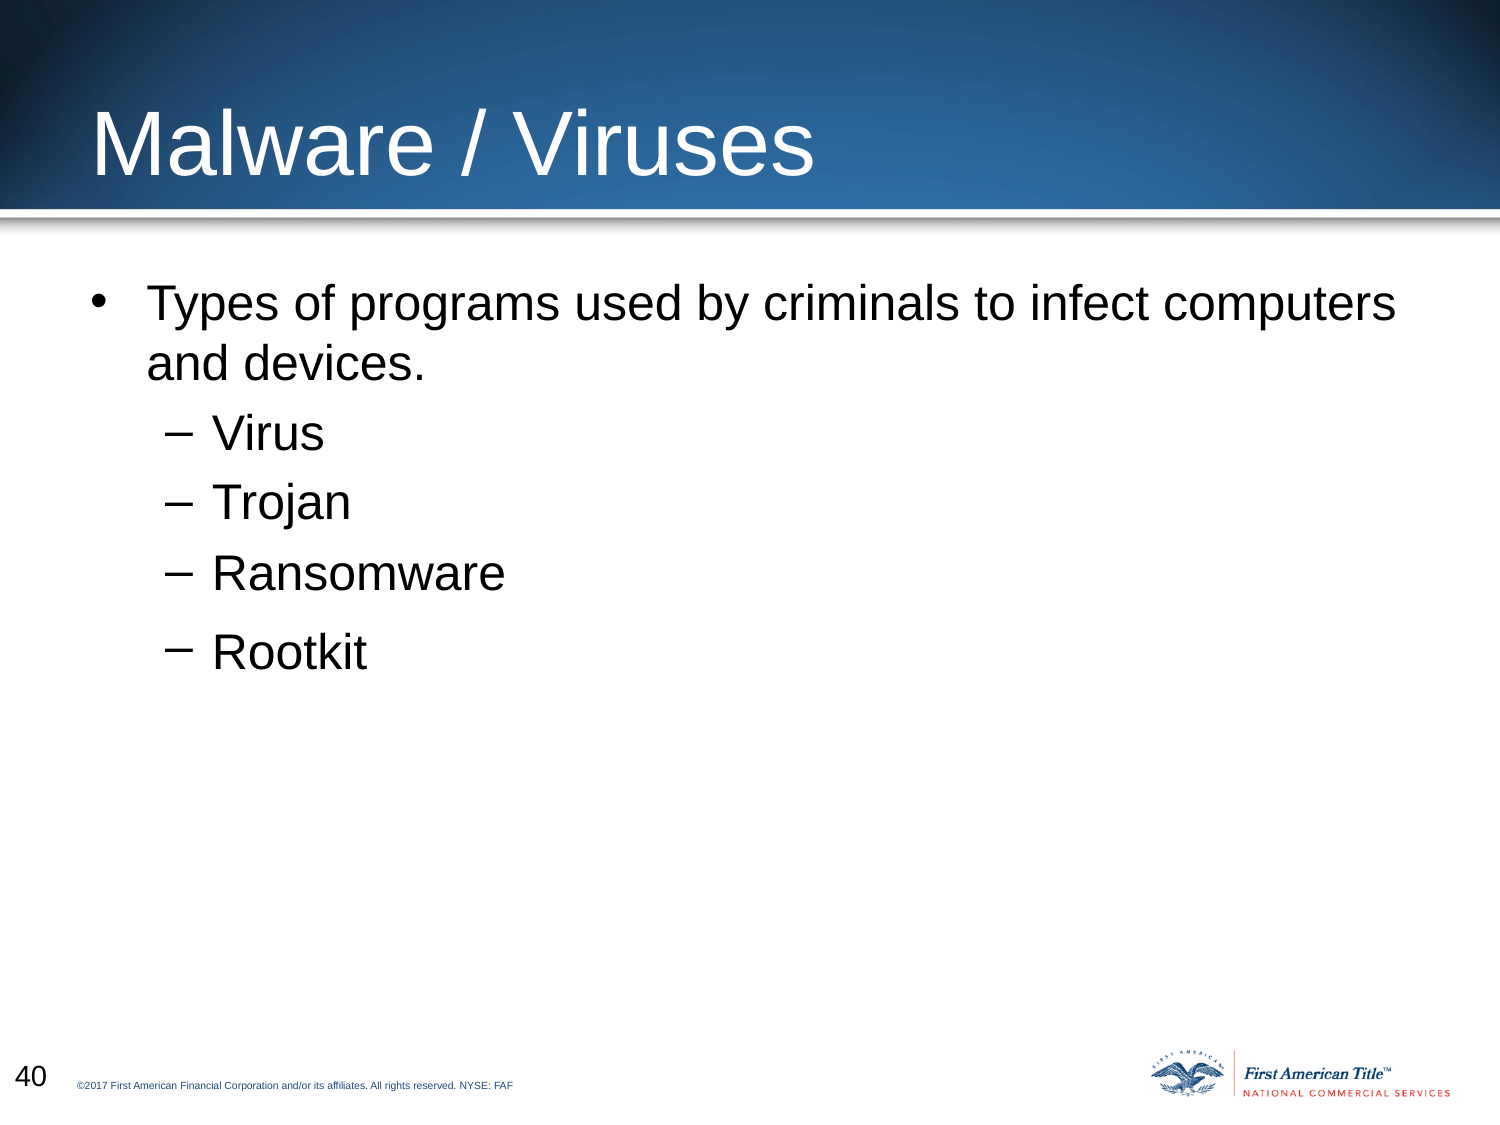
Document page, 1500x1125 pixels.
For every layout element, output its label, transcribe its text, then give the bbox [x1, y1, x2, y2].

list Types of programs used by criminals to infect computers and devices. Virus Trojan Ransomware Rootkit [74, 262, 1426, 1006]
slide_number 40 [0, 1050, 88, 1110]
title Malware / Viruses [74, 44, 1426, 233]
picture [0, 0, 1500, 1125]
